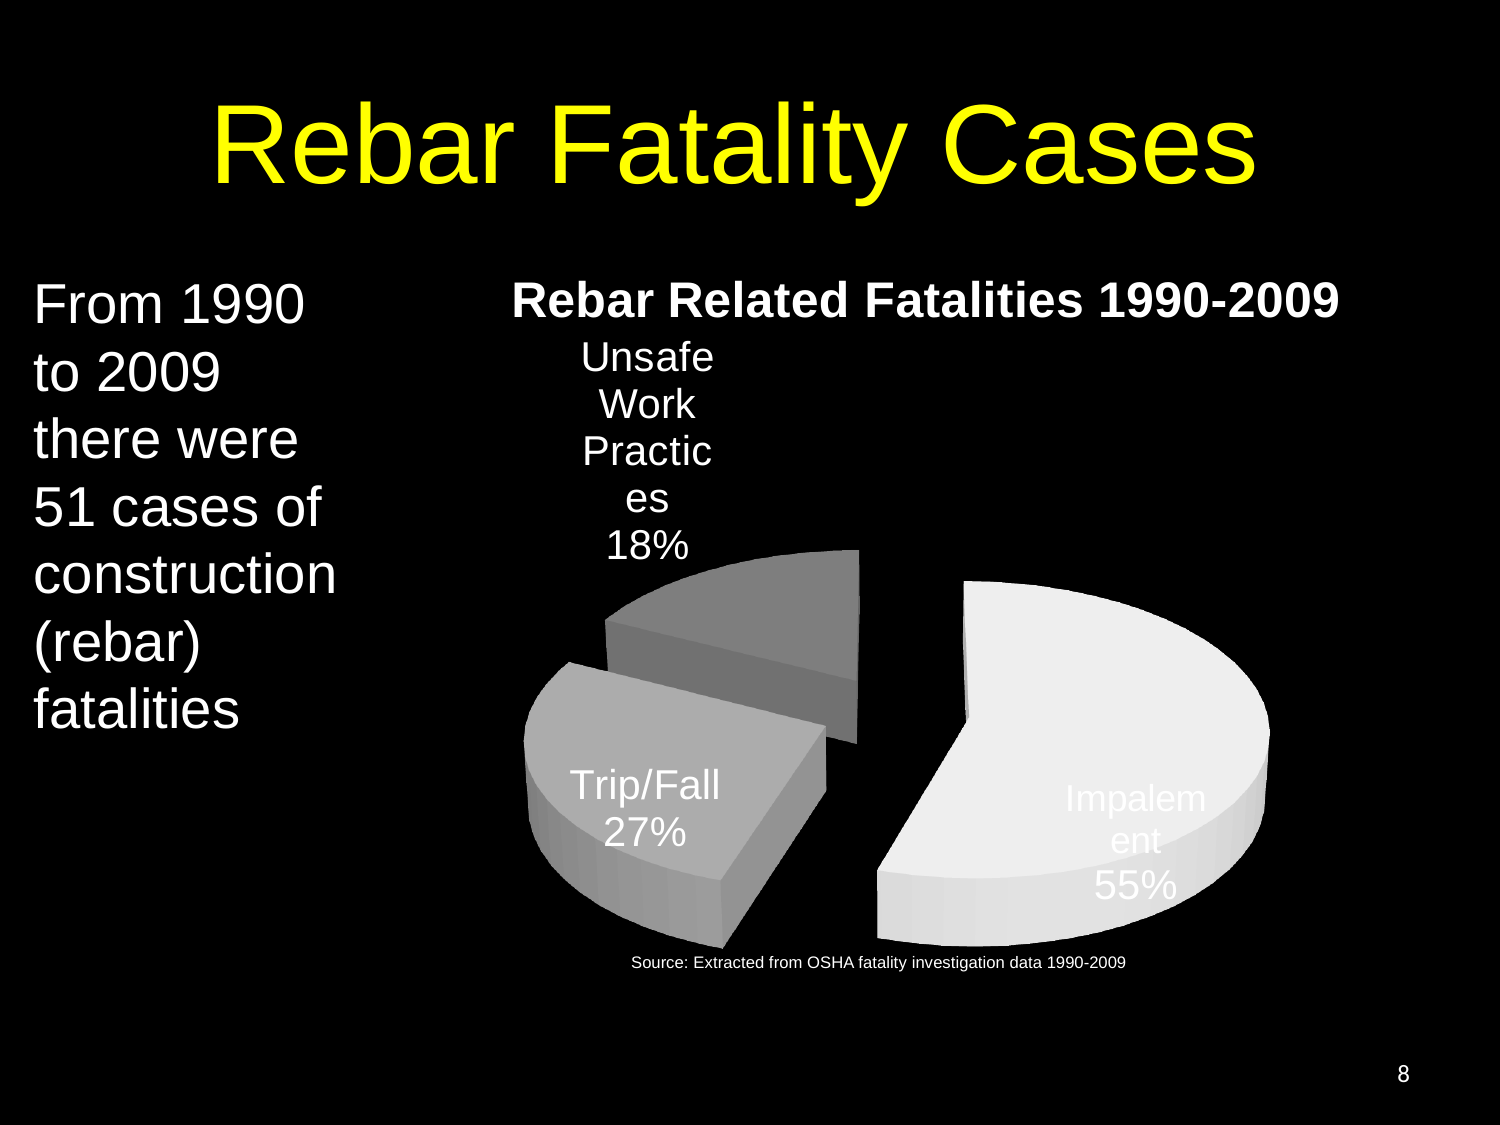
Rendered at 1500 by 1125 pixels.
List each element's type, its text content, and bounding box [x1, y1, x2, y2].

chart [352, 232, 1500, 1062]
title Rebar Fatality Cases [75, 45, 1425, 233]
text_box From 1990 to 2009 there were 51 cases of construction (rebar) fatalities [19, 259, 347, 748]
slide_number 8 [1074, 1070, 1425, 1103]
